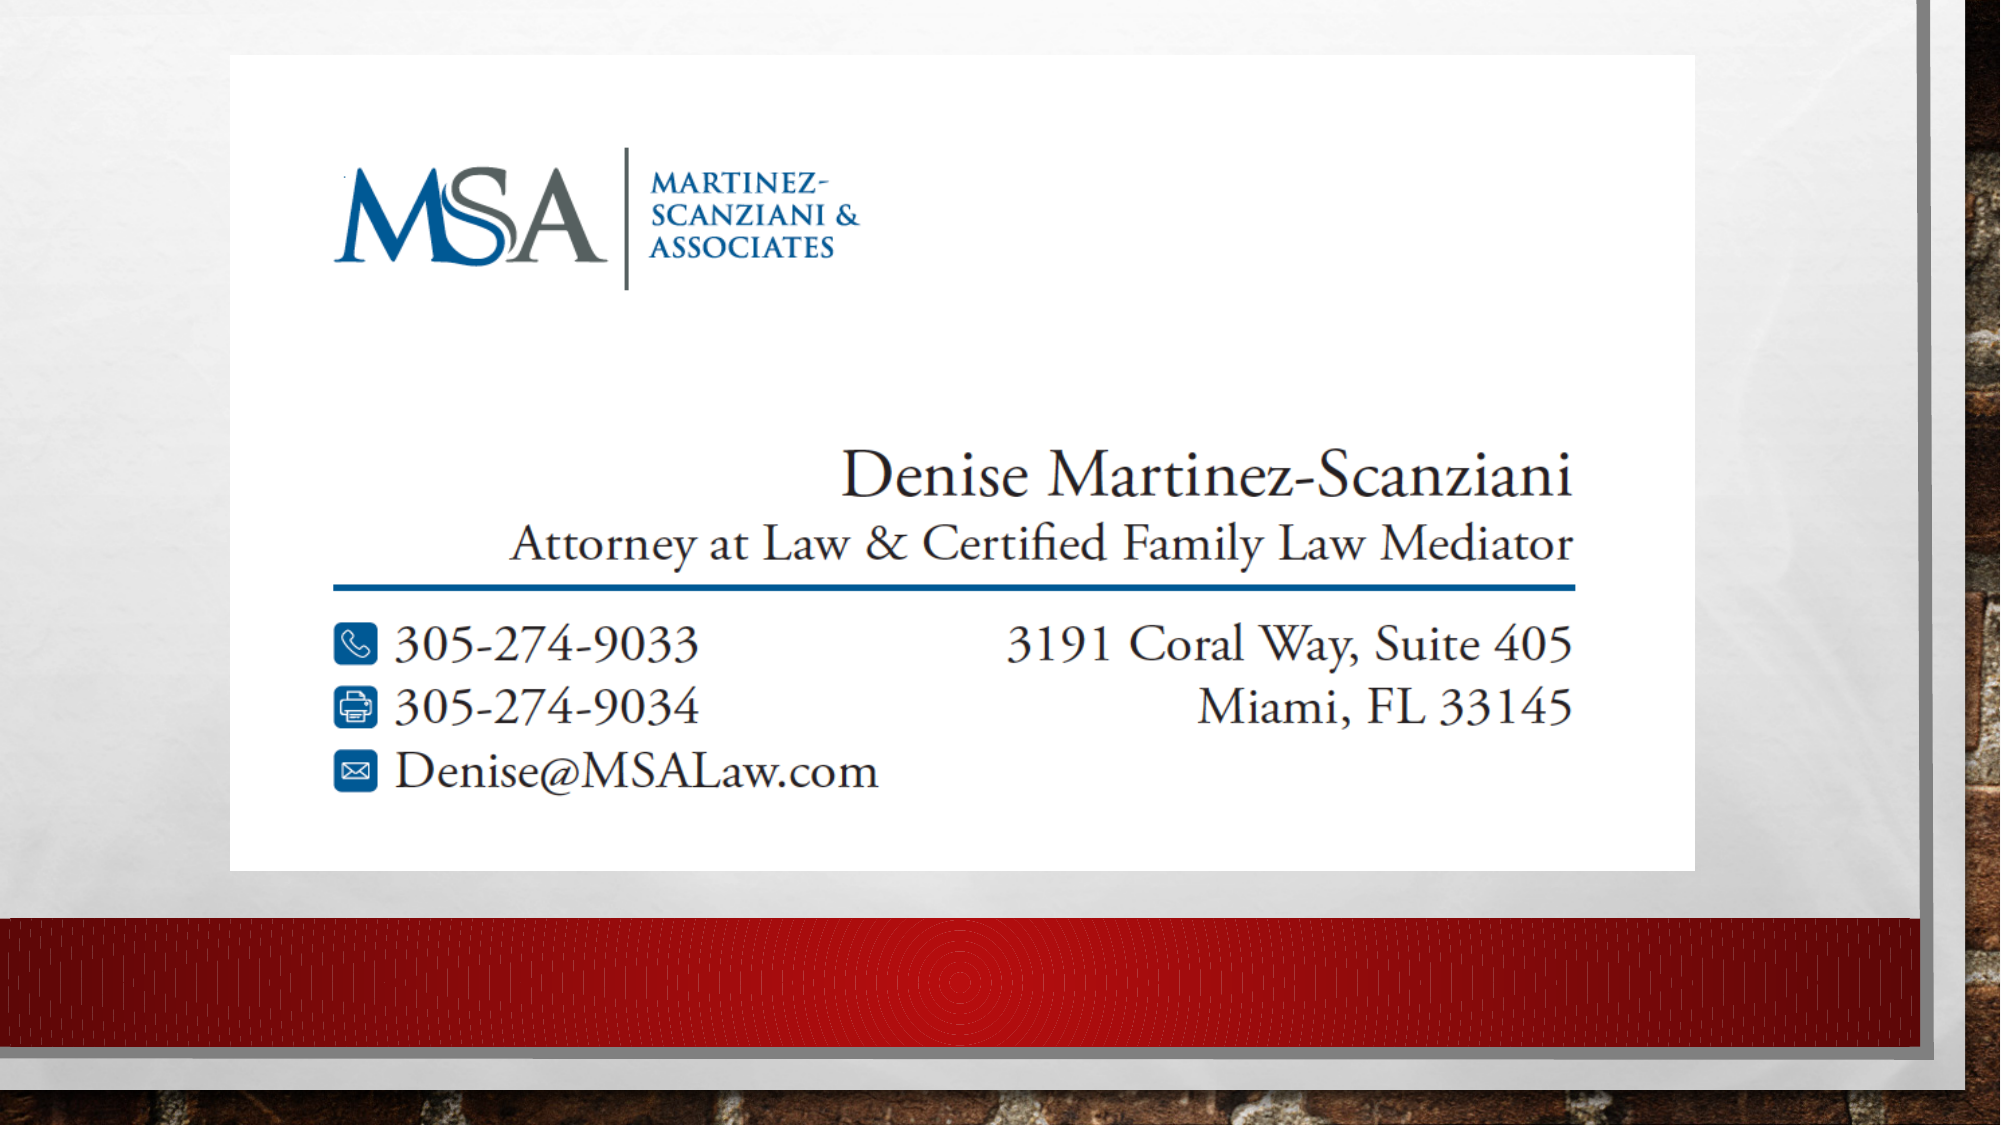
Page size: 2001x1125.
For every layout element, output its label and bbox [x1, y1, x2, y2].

picture [0, 0, 2000, 1125]
list [230, 55, 1695, 872]
